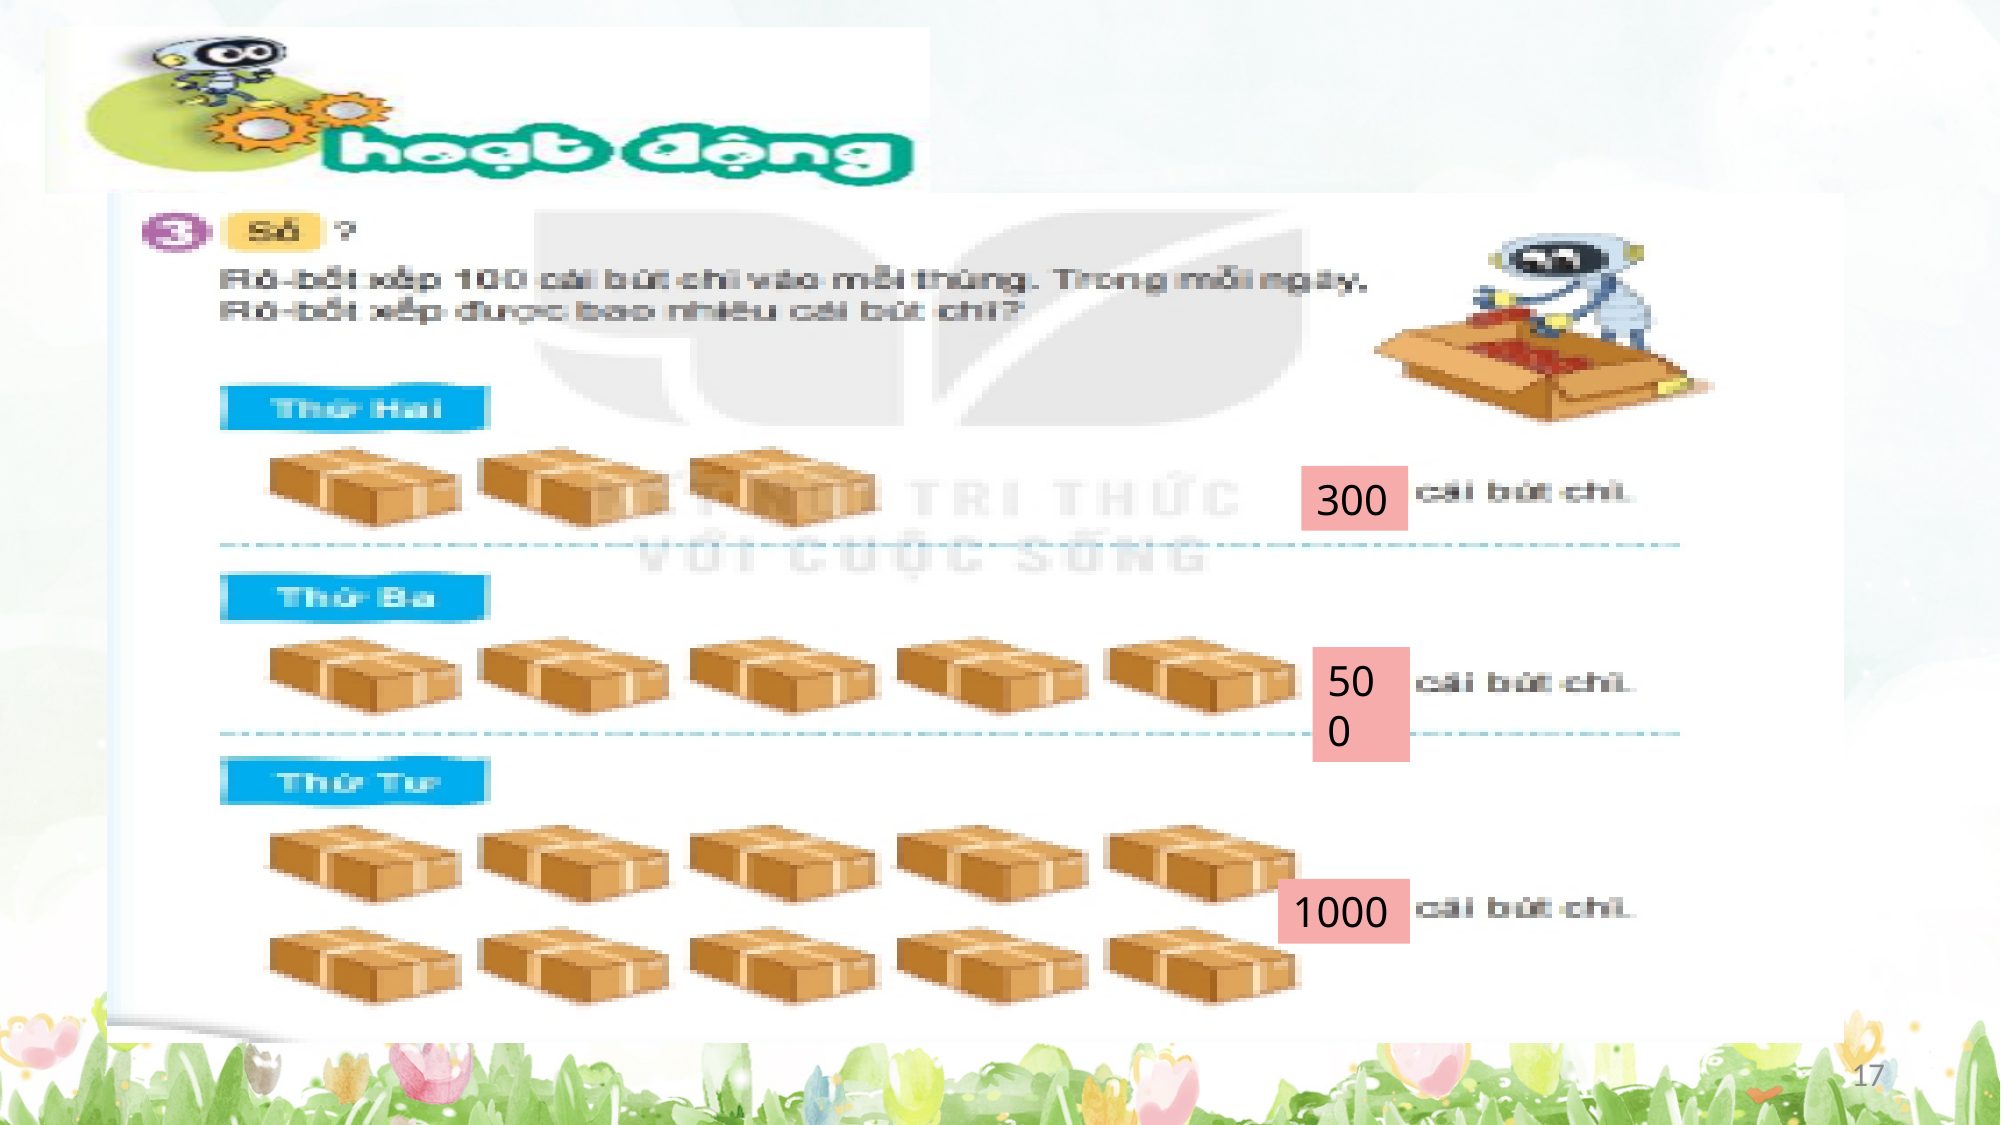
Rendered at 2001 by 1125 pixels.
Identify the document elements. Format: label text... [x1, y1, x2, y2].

slide_number 17 [1433, 1042, 1900, 1103]
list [45, 27, 931, 195]
picture [0, 0, 2001, 1125]
